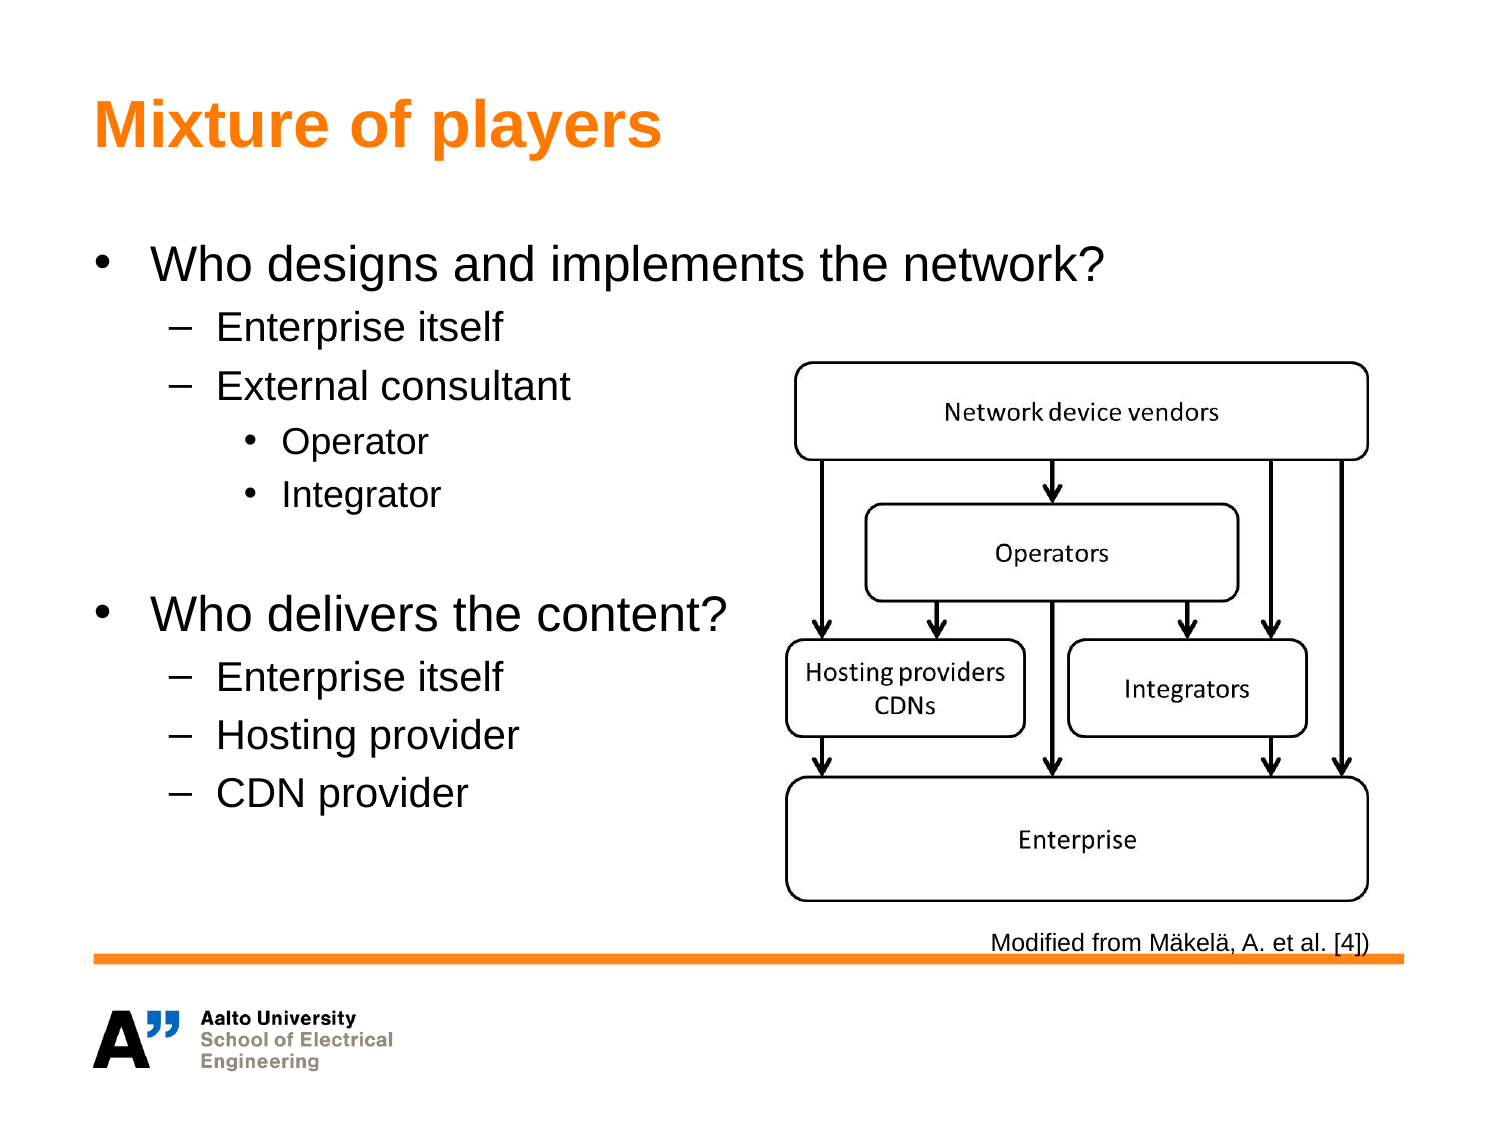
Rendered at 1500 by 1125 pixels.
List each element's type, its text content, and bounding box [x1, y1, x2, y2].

picture [785, 361, 1369, 902]
picture [35, 953, 449, 1125]
text_box Modified from Mäkelä, A. et al. [4]) [975, 918, 1394, 964]
title Mixture of players [93, 80, 1405, 231]
list Who designs and implements the network? Enterprise itself External consultant Operator Integrator Who delivers the content? Enterprise itself Hosting provider CDN provider [93, 231, 1405, 939]
